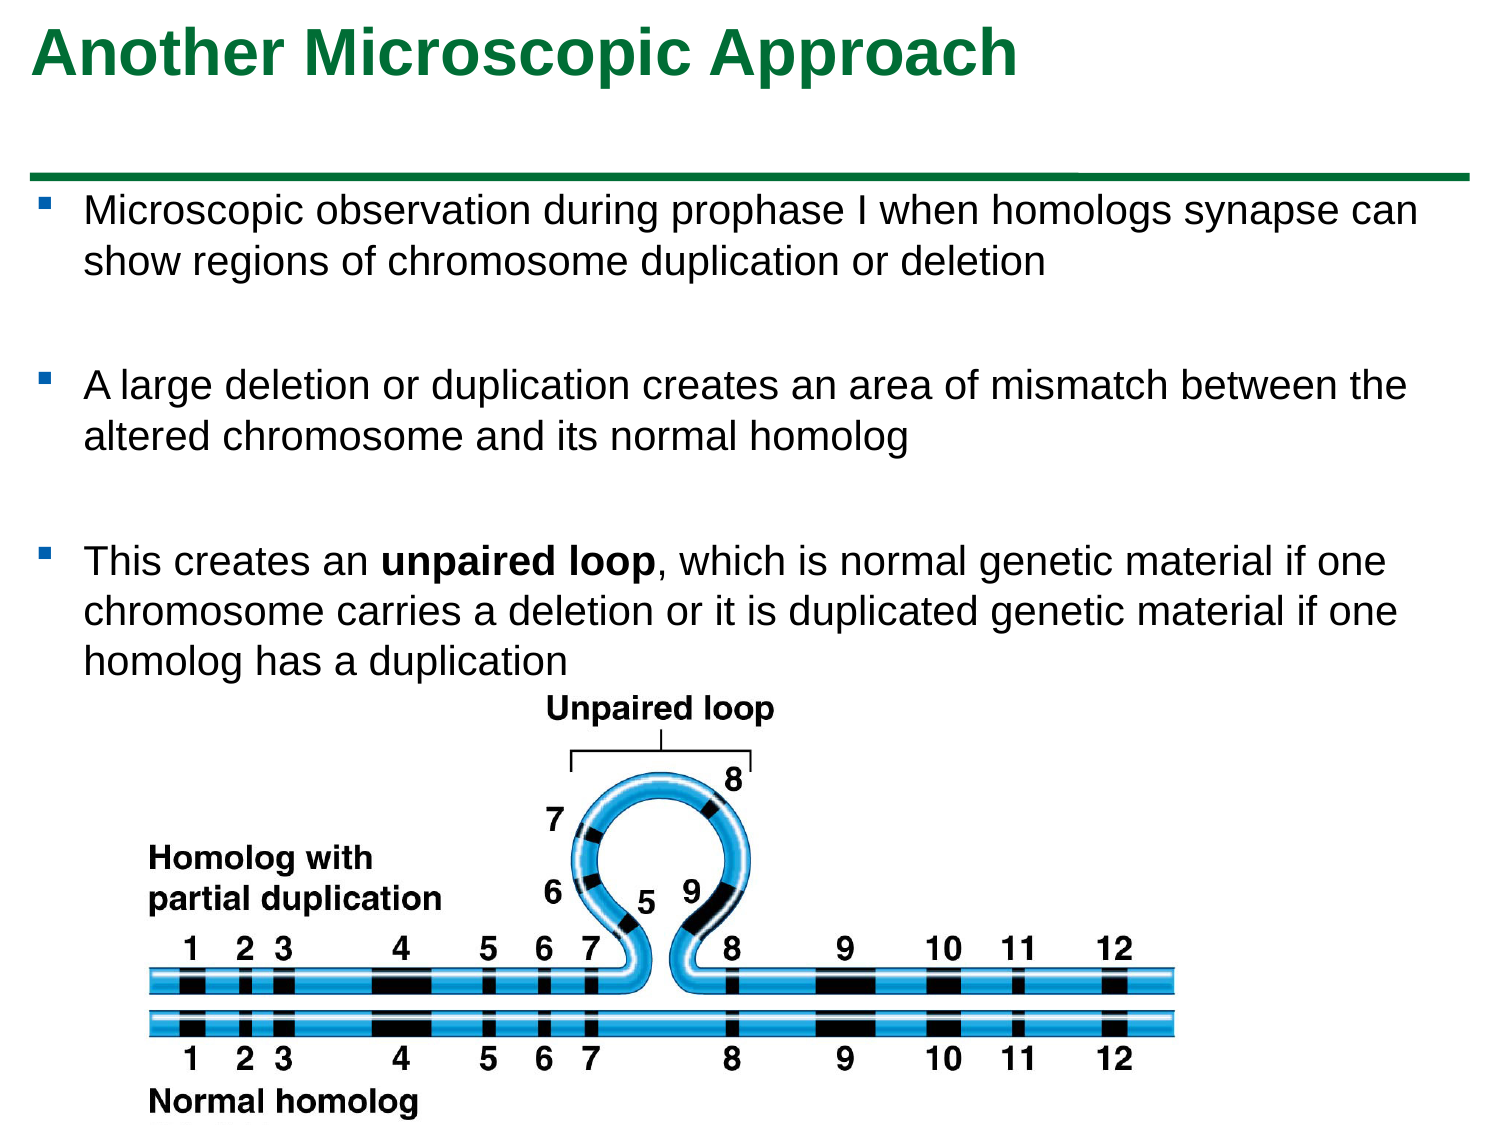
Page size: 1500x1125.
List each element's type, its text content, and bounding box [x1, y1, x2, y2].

title Another Microscopic Approach [29, 17, 1470, 153]
list Microscopic observation during prophase I when homologs synapse can show regions of chromosome duplication or deletion A large deletion or duplication creates an area of mismatch between the altered chromosome and its normal homolog This creates an unpaired loop, which is normal genetic material if one chromosome carries a deletion or it is duplicated genetic material if one homolog has a duplication [31, 183, 1471, 1047]
picture [143, 690, 1179, 1125]
